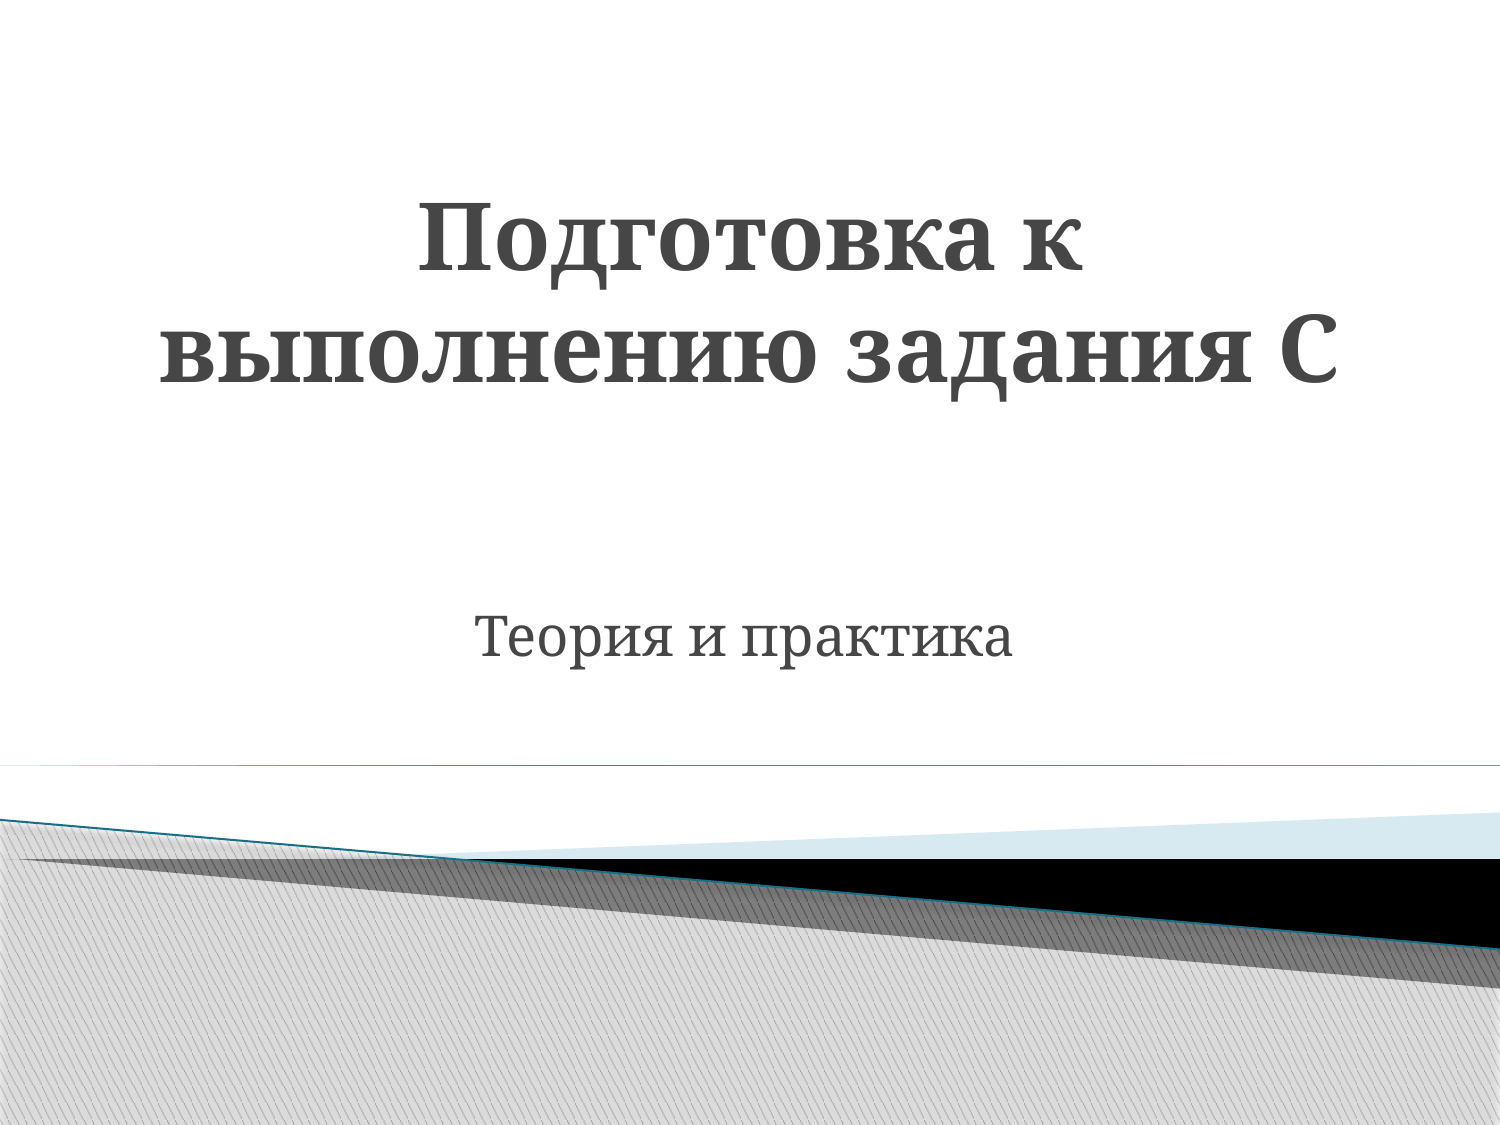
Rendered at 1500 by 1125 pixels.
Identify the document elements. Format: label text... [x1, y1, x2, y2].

picture [5, 859, 1500, 989]
title Подготовка к выполнению задания С [112, 137, 1388, 409]
subtitle Теория и практика [112, 592, 1388, 790]
